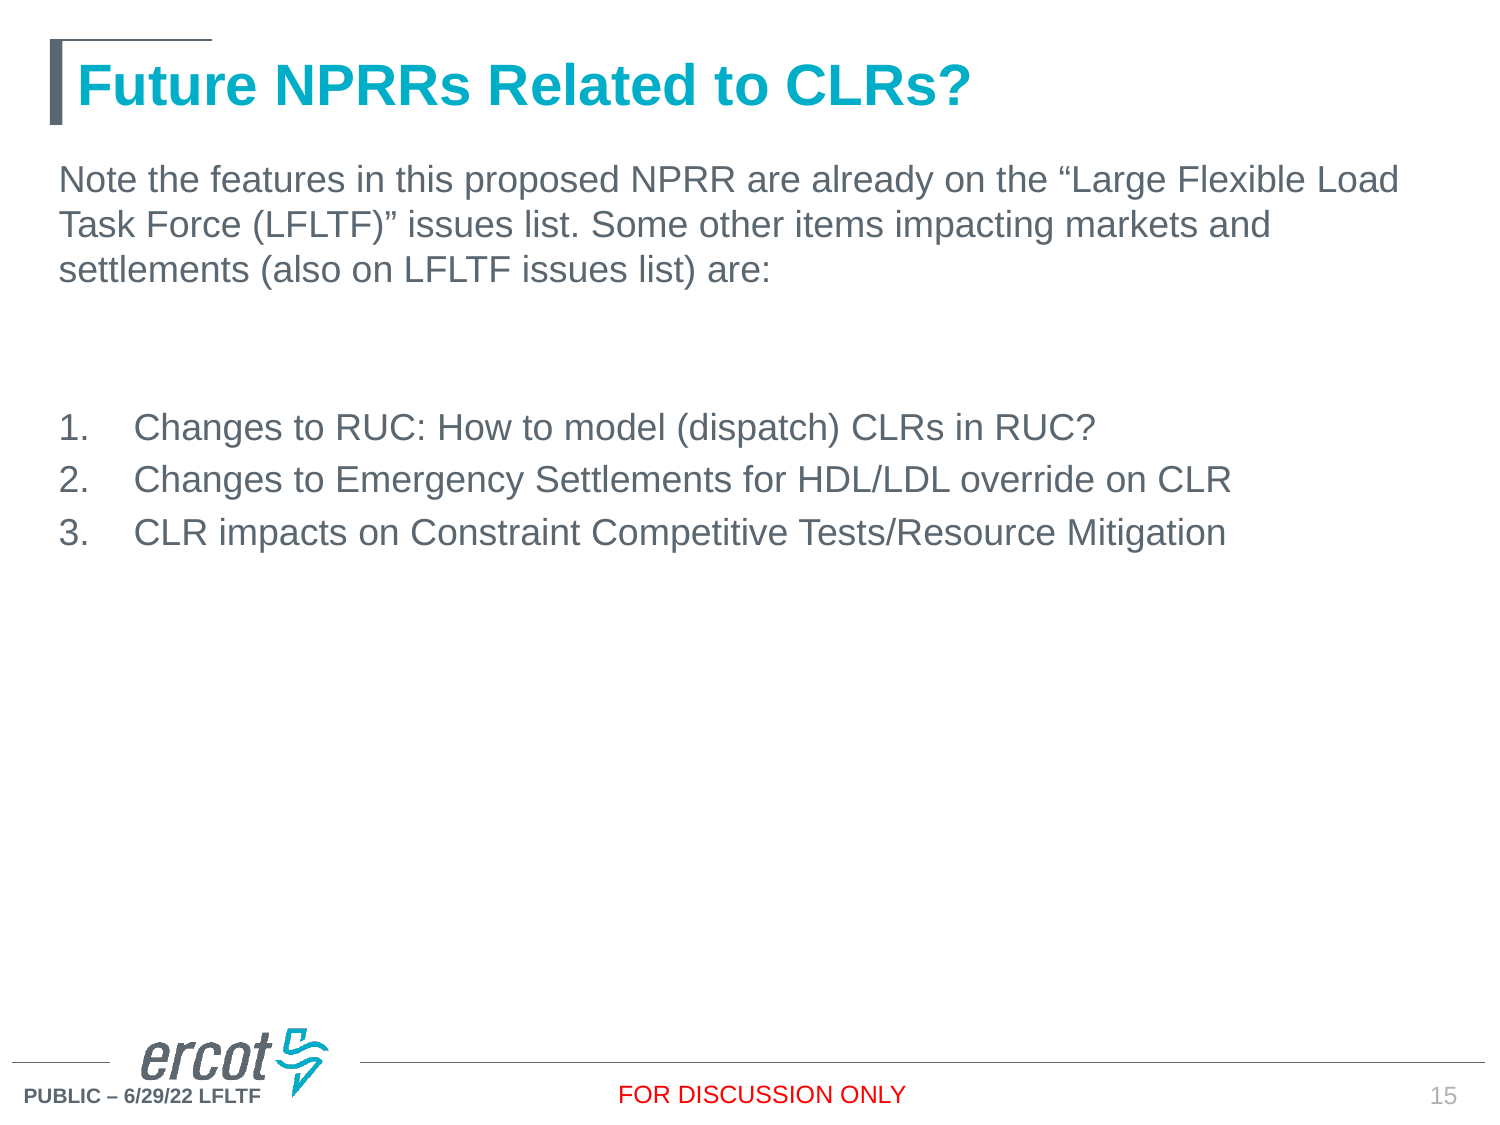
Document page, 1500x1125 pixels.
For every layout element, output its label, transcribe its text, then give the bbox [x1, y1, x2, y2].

picture [137, 1024, 332, 1100]
footer FOR DISCUSSION ONLY [525, 1074, 1000, 1113]
slide_number 15 [1400, 1076, 1488, 1113]
title Future NPRRs Related to CLRs? [62, 39, 1450, 125]
list Note the features in this proposed NPRR are already on the “Large Flexible Load Task Force (LFLTF)” issues list. Some other items impacting markets and settlements (also on LFLTF issues list) are: Changes to RUC: How to model (dispatch) CLRs in RUC? Changes to Emergency Settlements for HDL/LDL override on CLR CLR impacts on Constraint Competitive Tests/Resource Mitigation [43, 148, 1444, 977]
